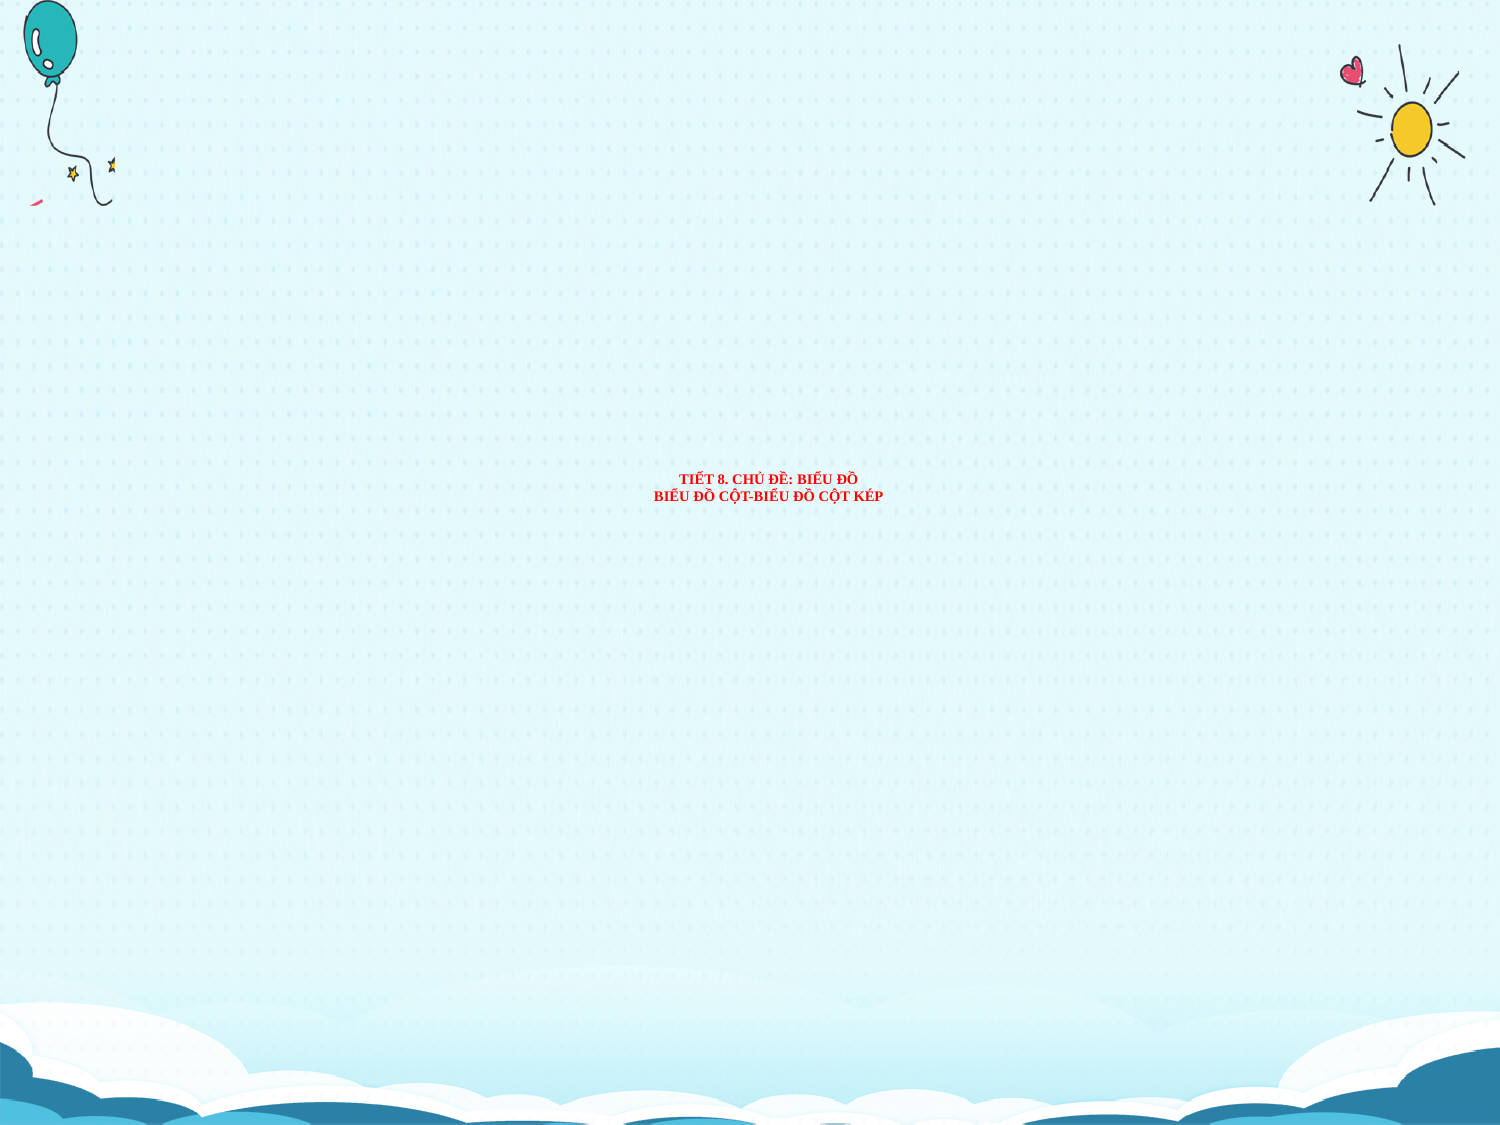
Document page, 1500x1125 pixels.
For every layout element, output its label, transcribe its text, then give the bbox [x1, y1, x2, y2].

picture [0, 0, 1500, 1125]
title TIẾT 8. CHỦ ĐỀ: BIỂU ĐỒ BIỂU ĐỒ CỘT-BIỂU ĐỒ CỘT KÉP [212, 362, 1325, 613]
